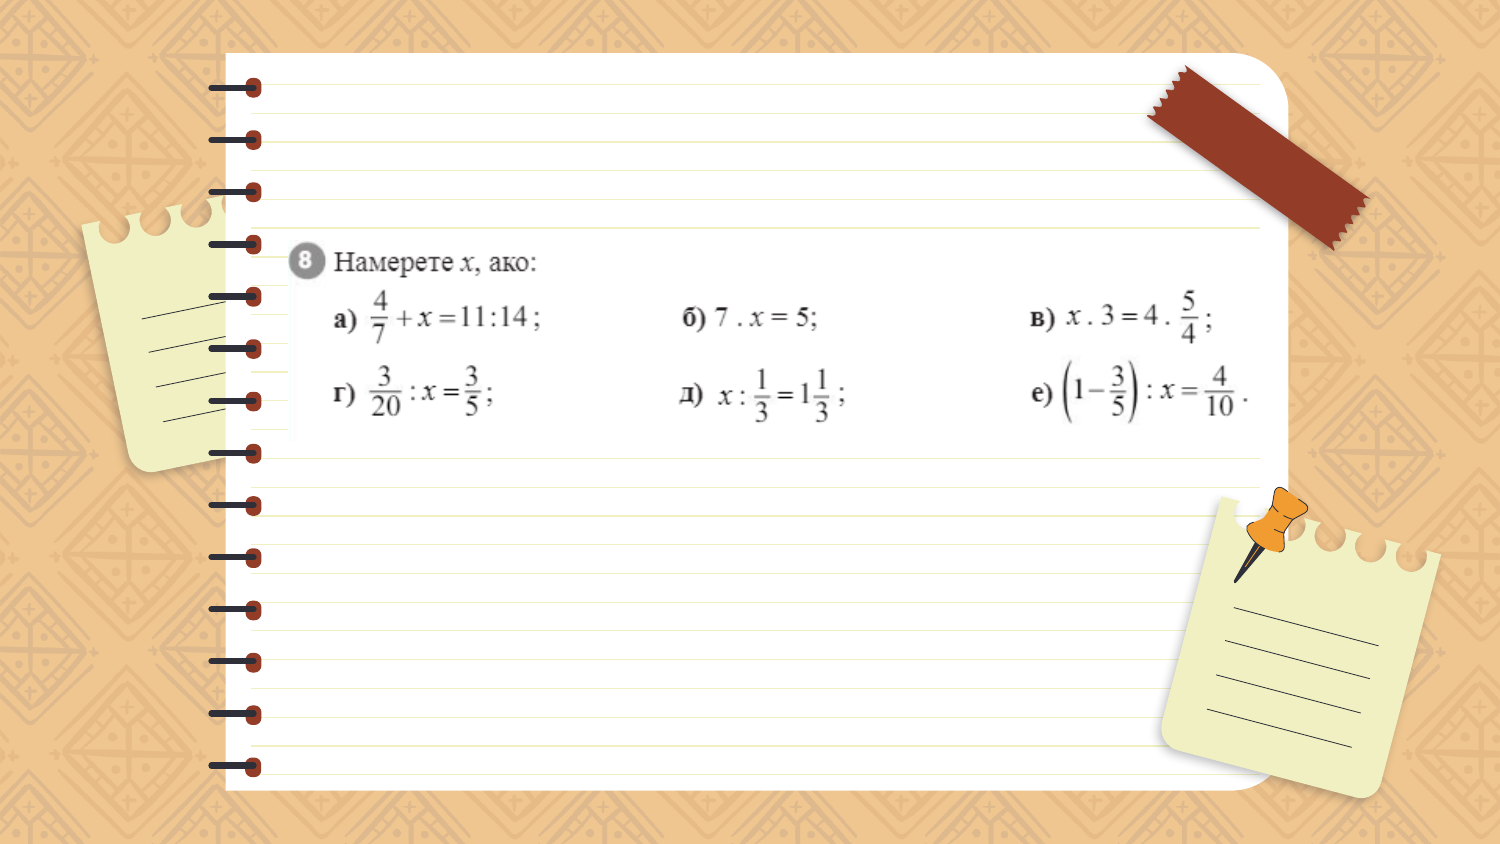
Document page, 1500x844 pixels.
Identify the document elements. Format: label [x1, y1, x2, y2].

text_box [1294, 143, 1371, 251]
text_box [1161, 500, 1437, 799]
text_box [211, 52, 1289, 791]
picture [288, 239, 1263, 441]
text_box [80, 178, 206, 477]
text_box [1234, 485, 1310, 583]
